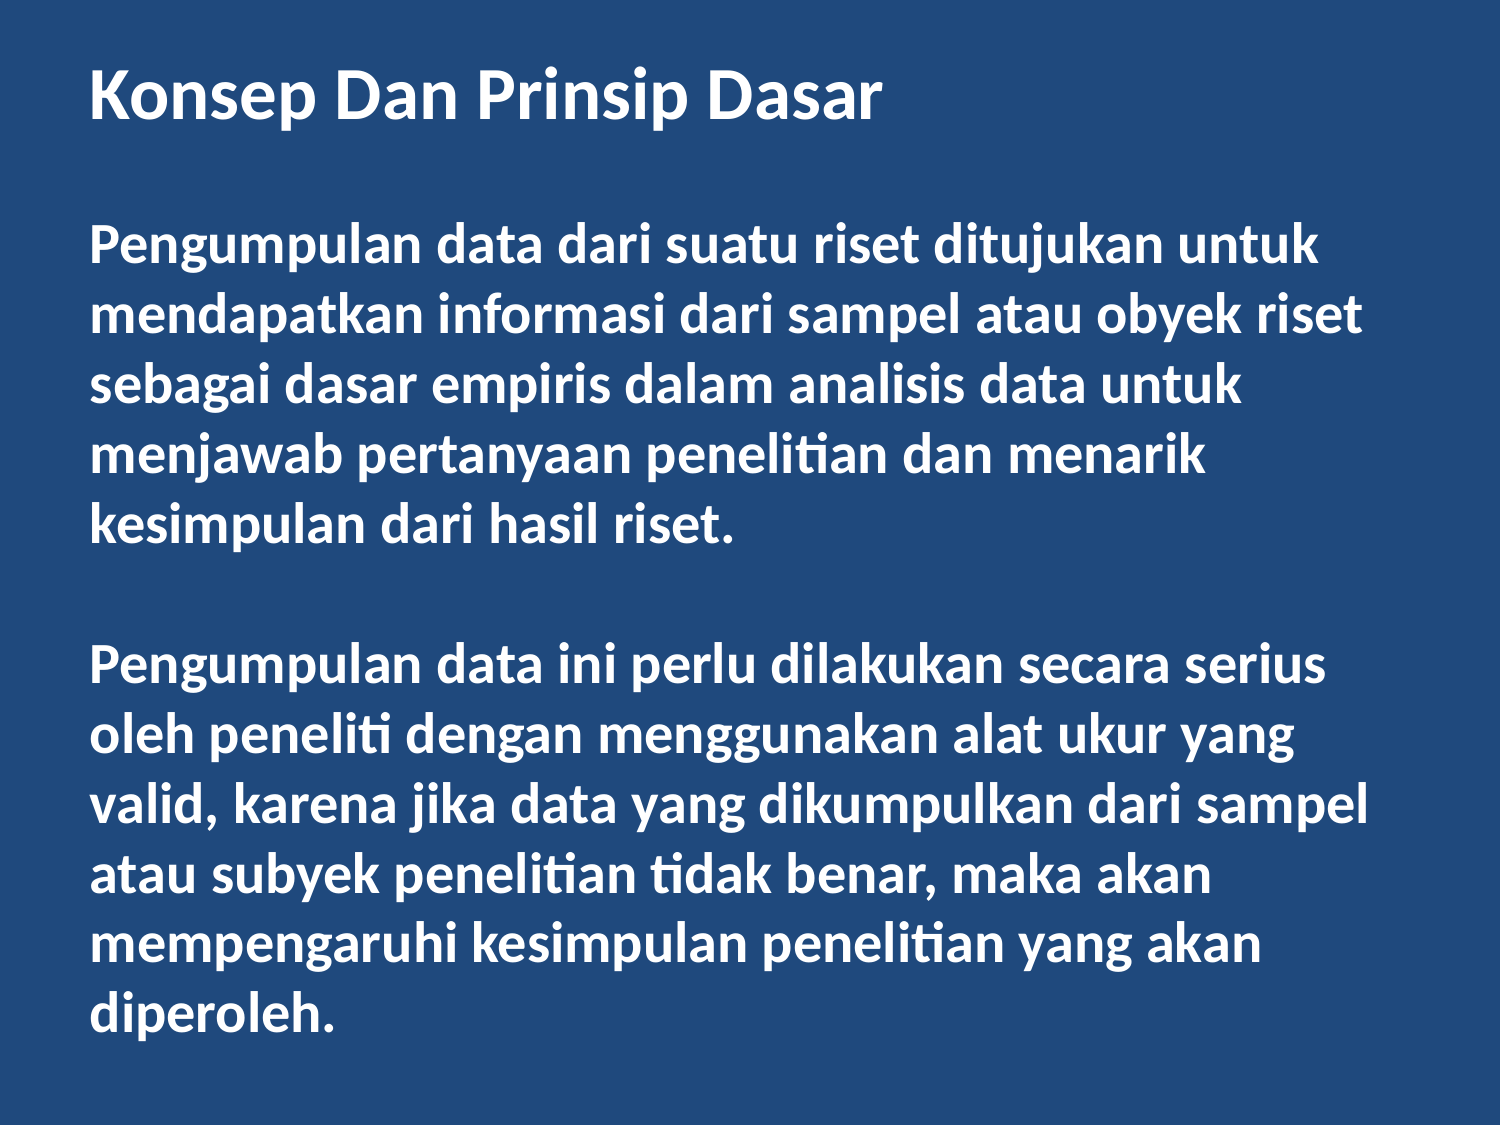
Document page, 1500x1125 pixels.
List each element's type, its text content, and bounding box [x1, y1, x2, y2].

text_box Konsep Dan Prinsip Dasar Pengumpulan data dari suatu riset ditujukan untuk mendapatkan informasi dari sampel atau obyek riset sebagai dasar empiris dalam analisis data untuk menjawab pertanyaan penelitian dan menarik kesimpulan dari hasil riset. Pengumpulan data ini perlu dilakukan secara serius oleh peneliti dengan menggunakan alat ukur yang valid, karena jika data yang dikumpulkan dari sampel atau subyek penelitian tidak benar, maka akan mempengaruhi kesimpulan penelitian yang akan diperoleh. [74, 37, 1438, 1052]
